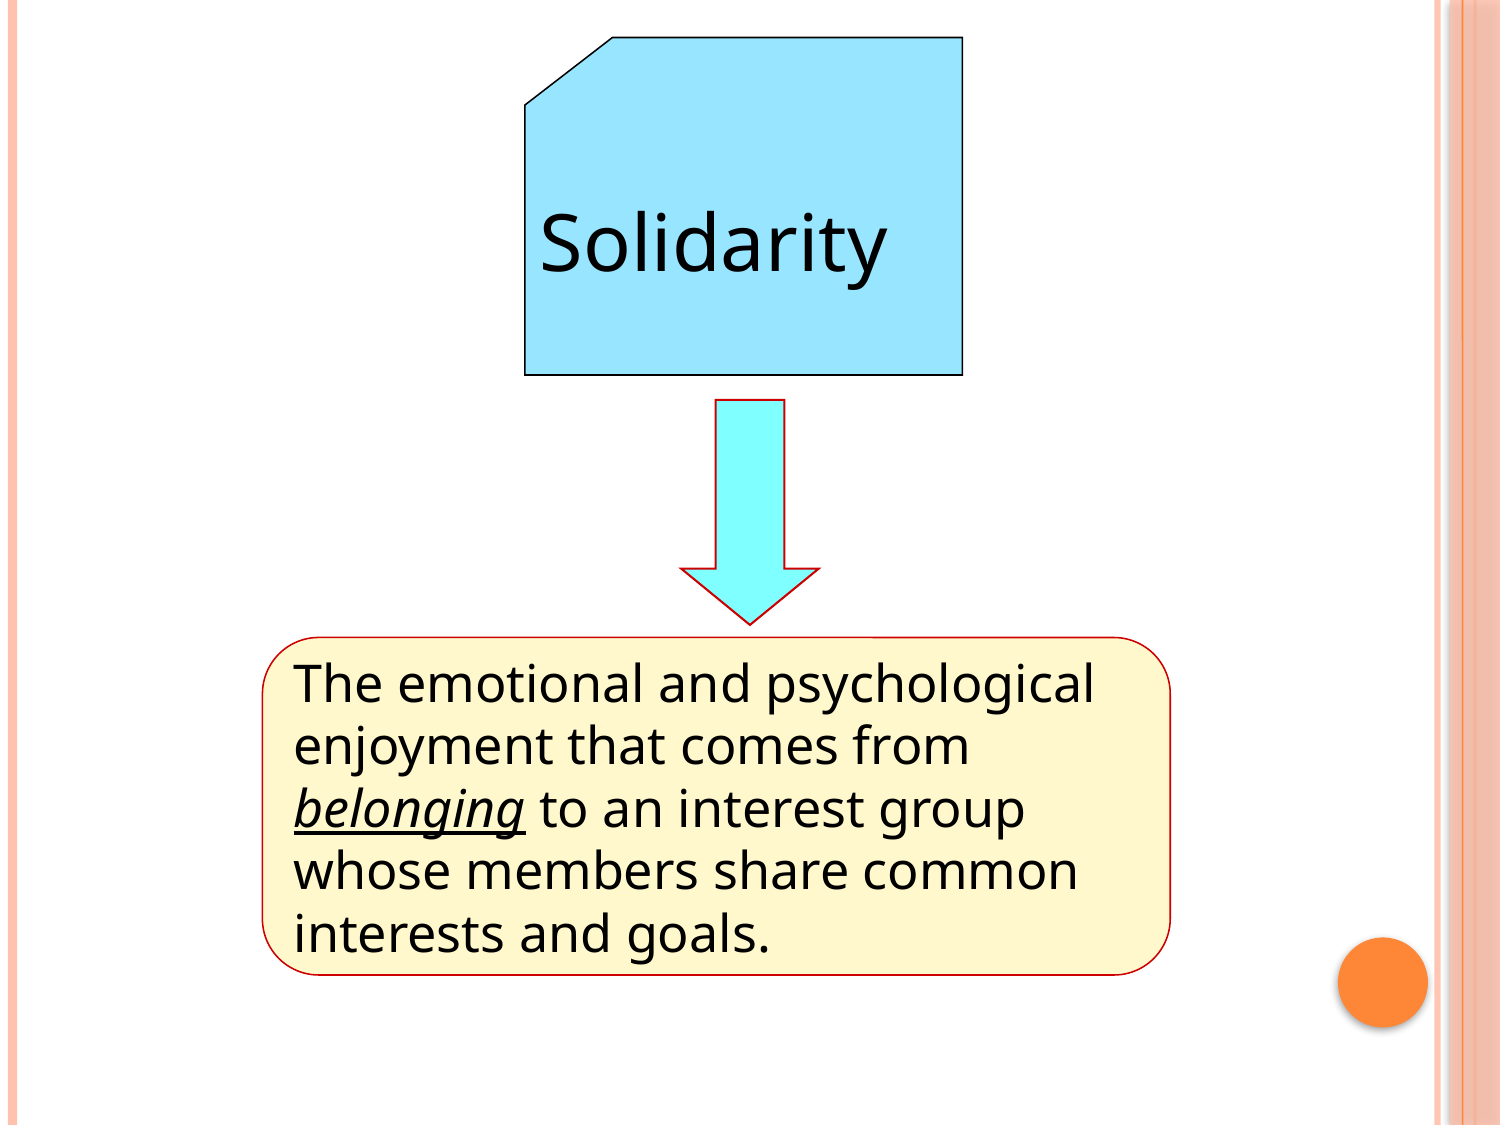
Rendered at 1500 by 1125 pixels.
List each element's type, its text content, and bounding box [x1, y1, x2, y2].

text_box Solidarity [524, 37, 963, 376]
text_box The emotional and psychological enjoyment that comes from belonging to an interest group whose members share common interests and goals. [262, 637, 1171, 976]
text_box [681, 399, 819, 625]
